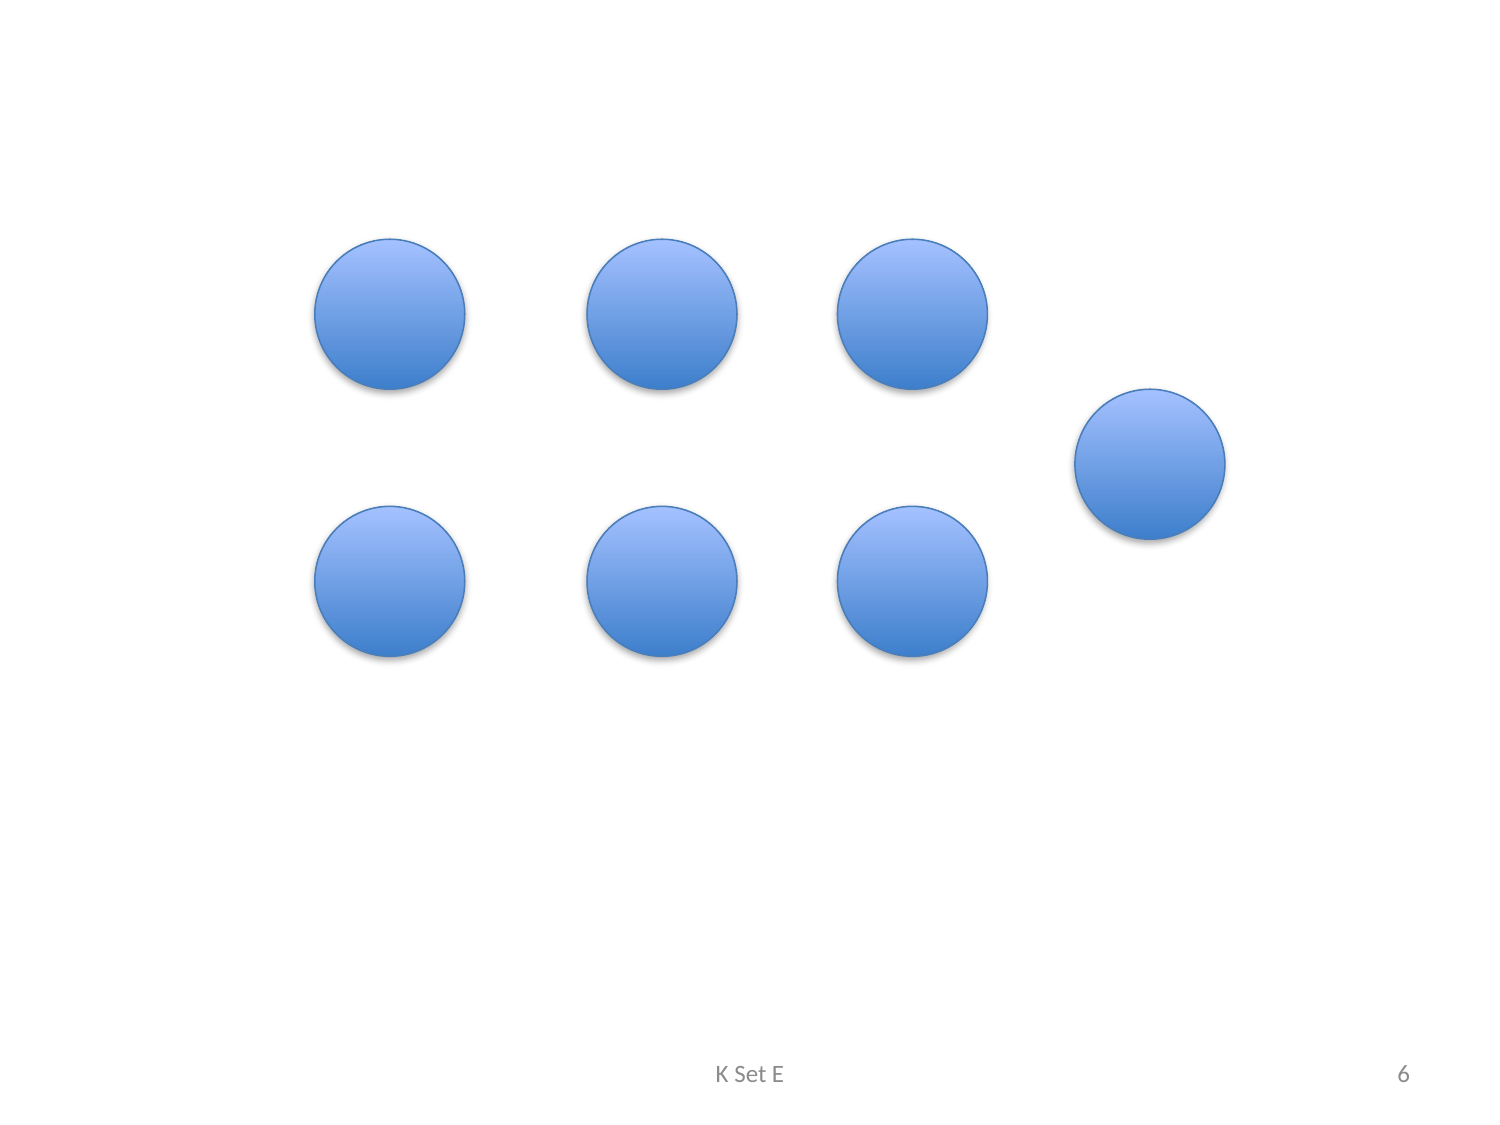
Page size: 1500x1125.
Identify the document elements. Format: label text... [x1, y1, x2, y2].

text_box [1074, 388, 1226, 540]
footer K Set E [512, 1042, 988, 1103]
slide_number 6 [1074, 1042, 1425, 1103]
text_box [836, 238, 989, 390]
text_box [313, 238, 466, 390]
text_box [836, 505, 989, 658]
text_box [586, 505, 738, 658]
text_box [586, 238, 738, 390]
text_box [313, 505, 466, 658]
